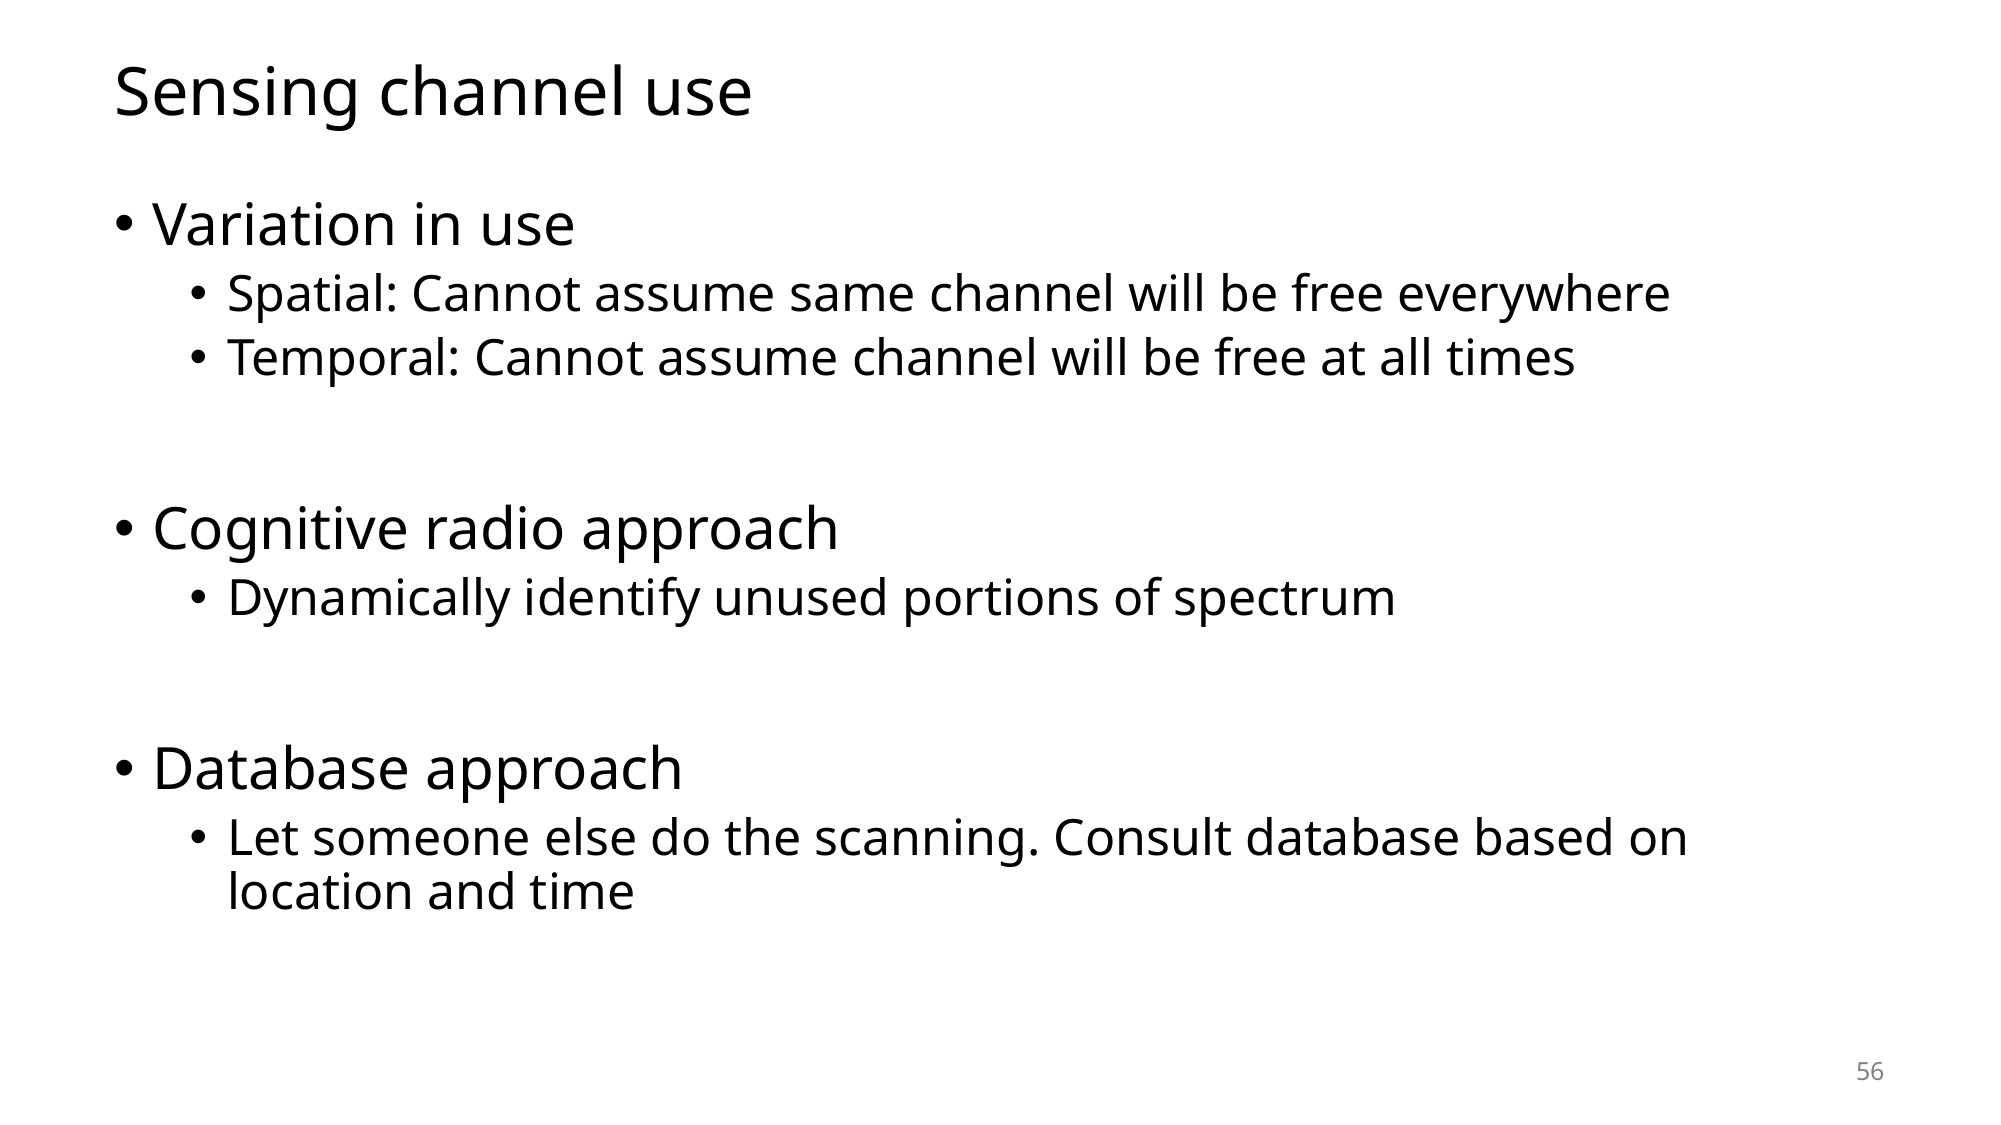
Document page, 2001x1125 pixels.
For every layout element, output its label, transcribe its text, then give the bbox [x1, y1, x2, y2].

list Variation in use Spatial: Cannot assume same channel will be free everywhere Temporal: Cannot assume channel will be free at all times Cognitive radio approach Dynamically identify unused portions of spectrum Database approach Let someone else do the scanning. Consult database based on location and time [99, 187, 1900, 1013]
slide_number 56 [1749, 1042, 1900, 1103]
title Sensing channel use [99, 37, 1900, 150]
